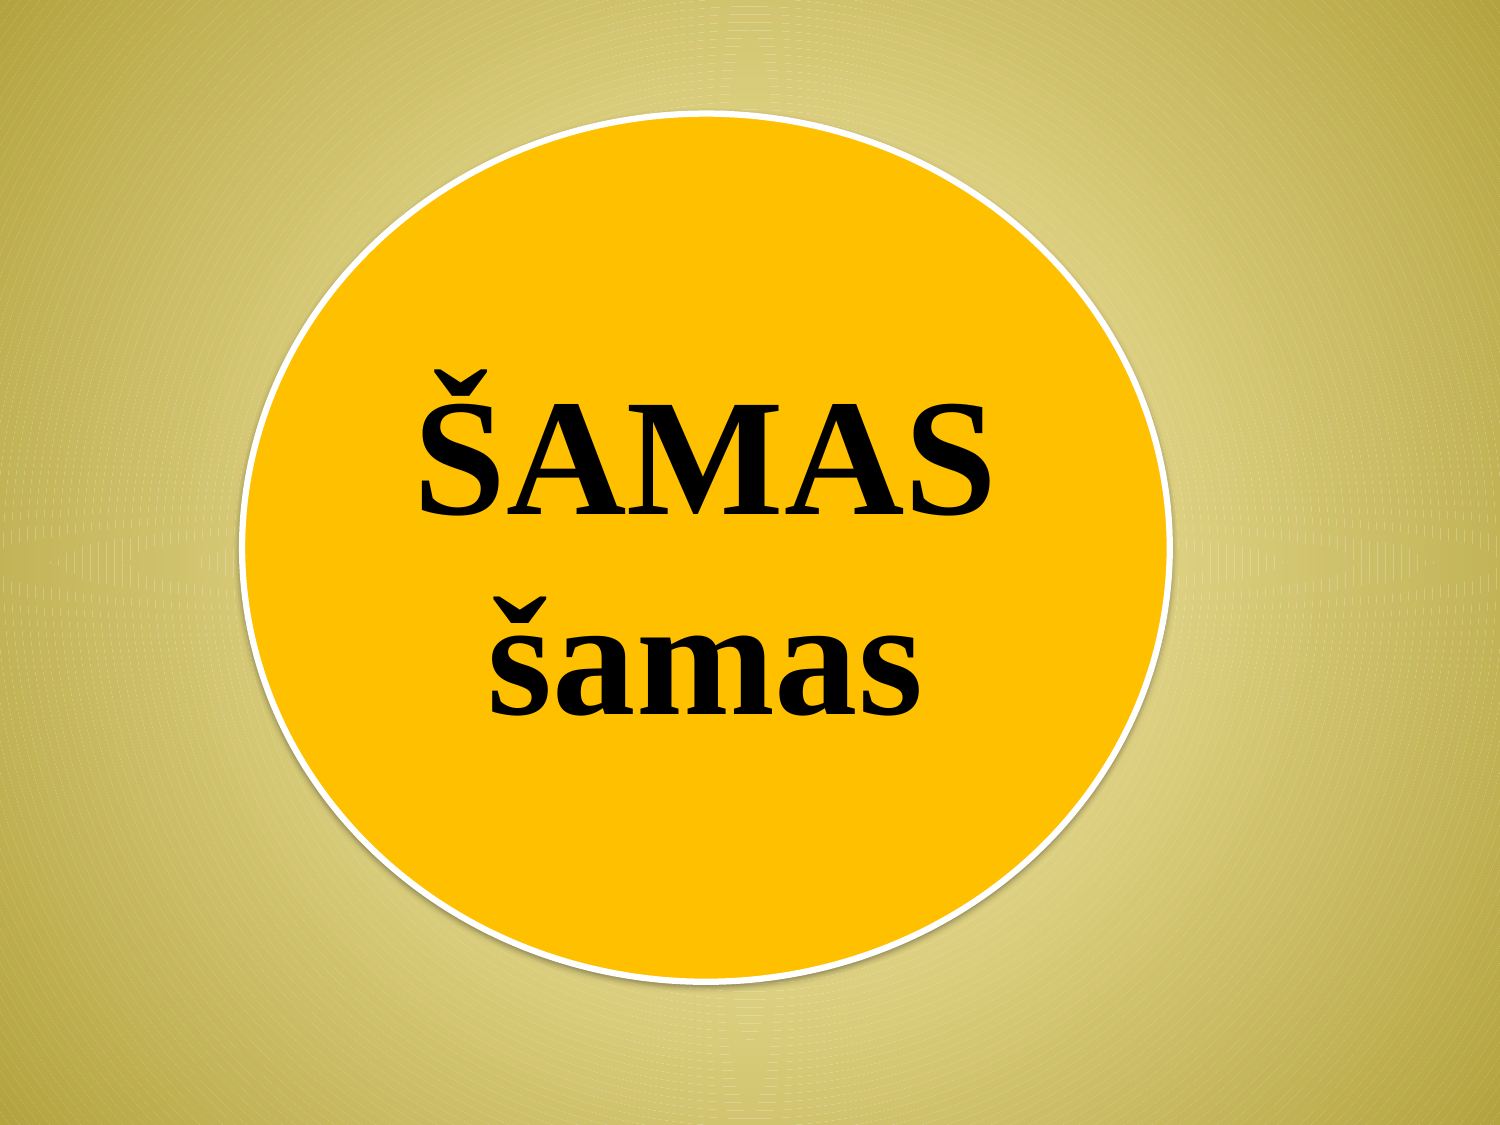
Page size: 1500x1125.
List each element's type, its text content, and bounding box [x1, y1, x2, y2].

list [324, 396, 1116, 752]
text_box ŠAMAS šamas [238, 110, 1173, 985]
